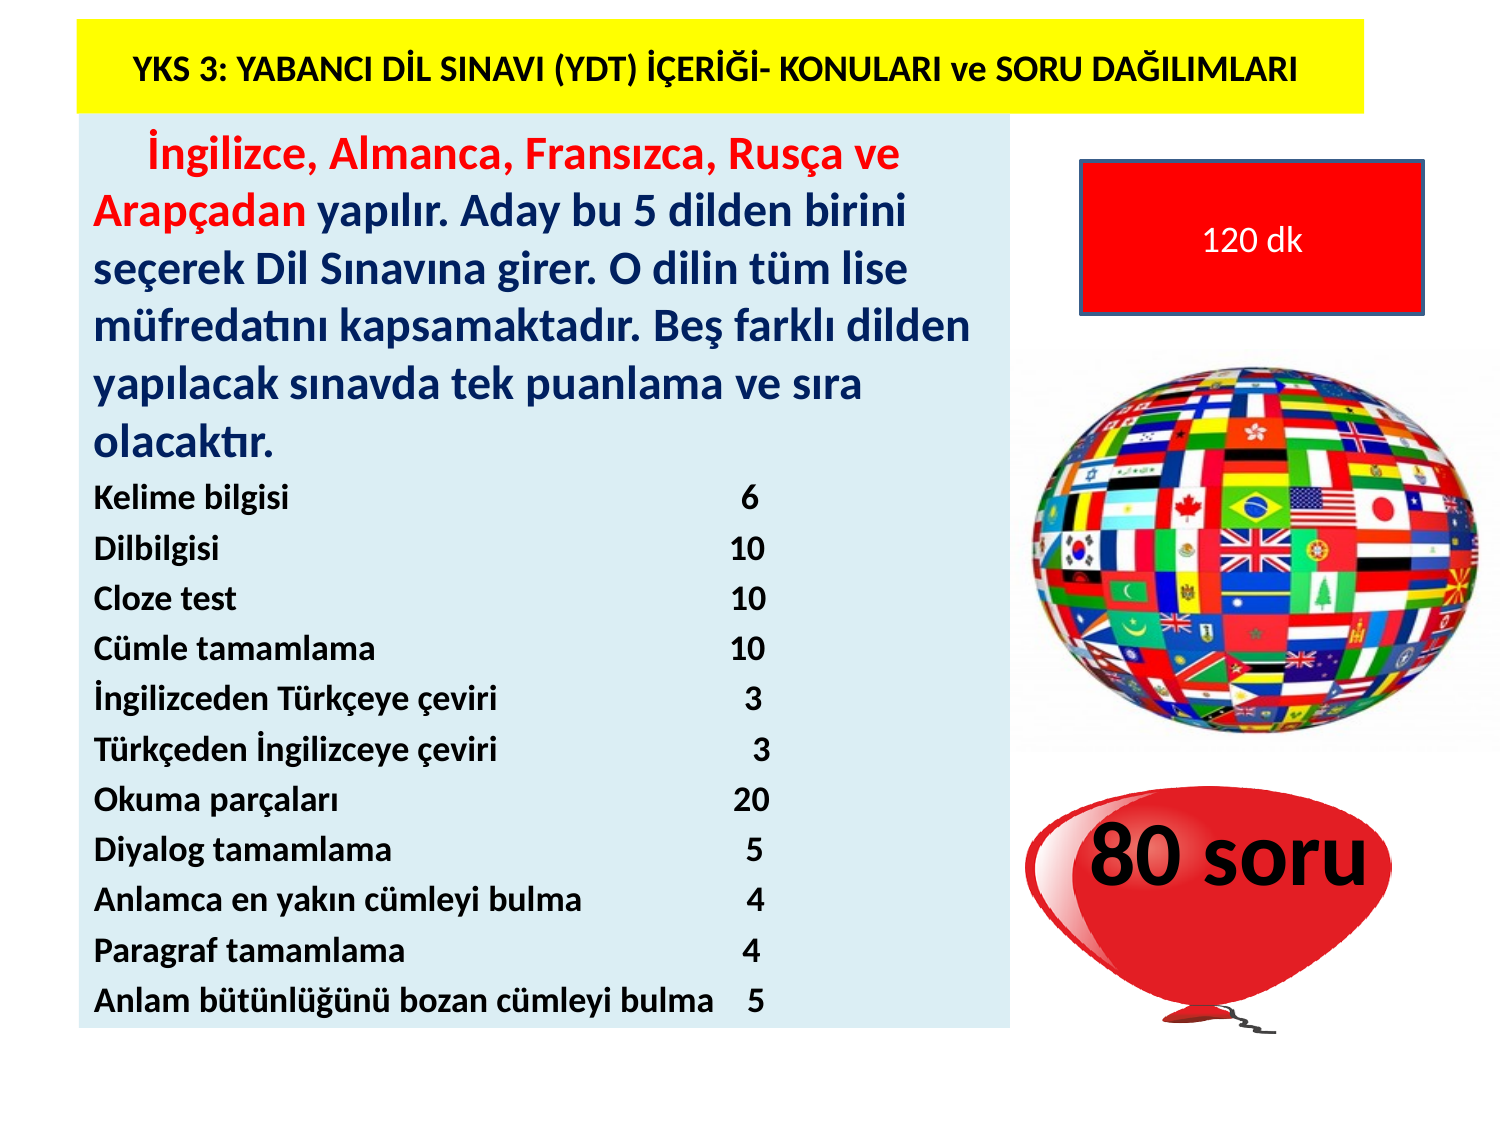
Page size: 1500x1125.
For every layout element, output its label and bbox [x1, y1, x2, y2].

text_box [1079, 159, 1425, 316]
title [76, 19, 1365, 114]
picture [1009, 349, 1500, 752]
list [78, 114, 1010, 1028]
text_box [1025, 786, 1435, 1034]
